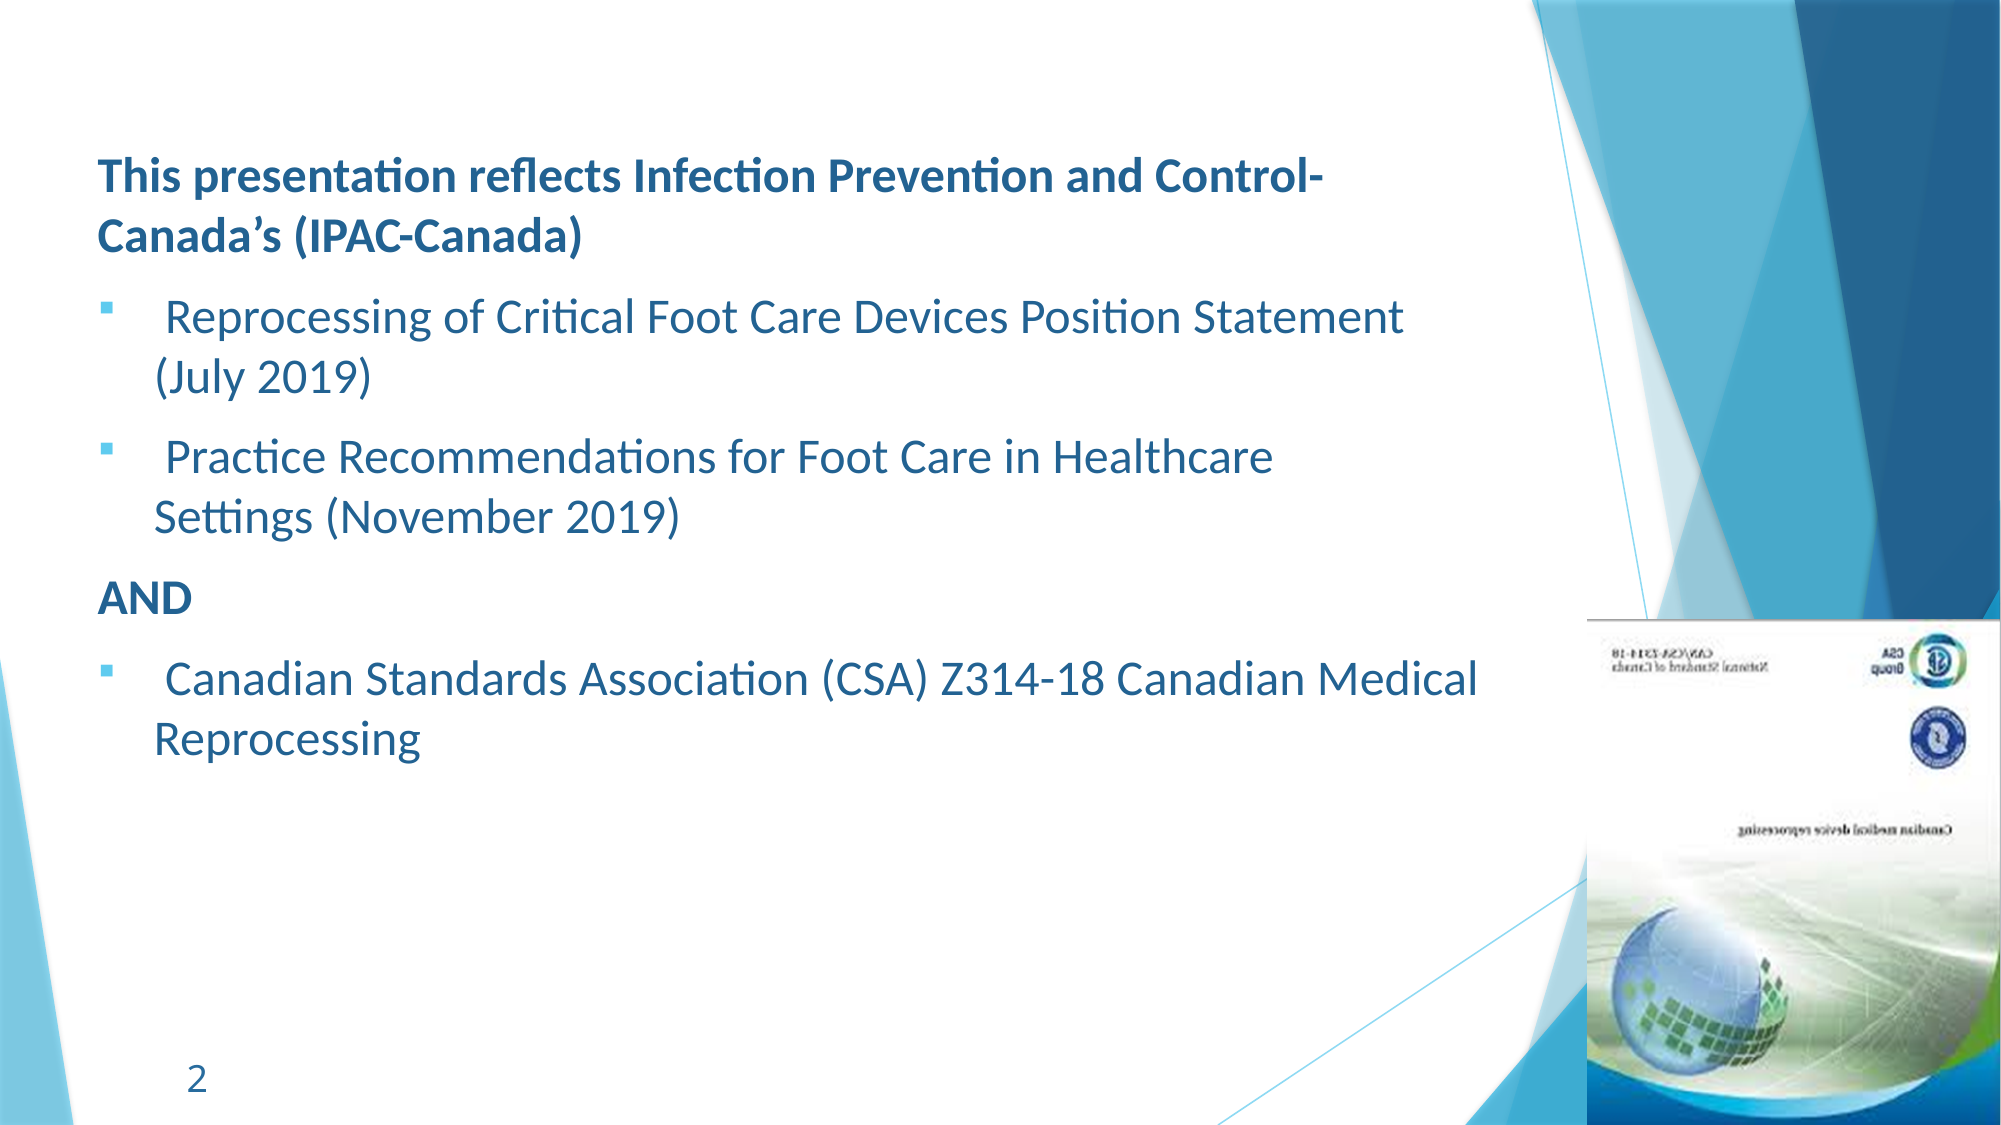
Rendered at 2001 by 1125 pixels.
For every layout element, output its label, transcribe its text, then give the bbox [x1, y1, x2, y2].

picture [1586, 619, 2000, 1125]
slide_number 2 [111, 1050, 224, 1111]
list This presentation reflects Infection Prevention and Control-Canada’s (IPAC-Canada) Reprocessing of Critical Foot Care Devices Position Statement (July 2019) Practice Recommendations for Foot Care in Healthcare Settings (November 2019) AND Canadian Standards Association (CSA) Z314-18 Canadian Medical Reprocessing [82, 134, 1522, 845]
